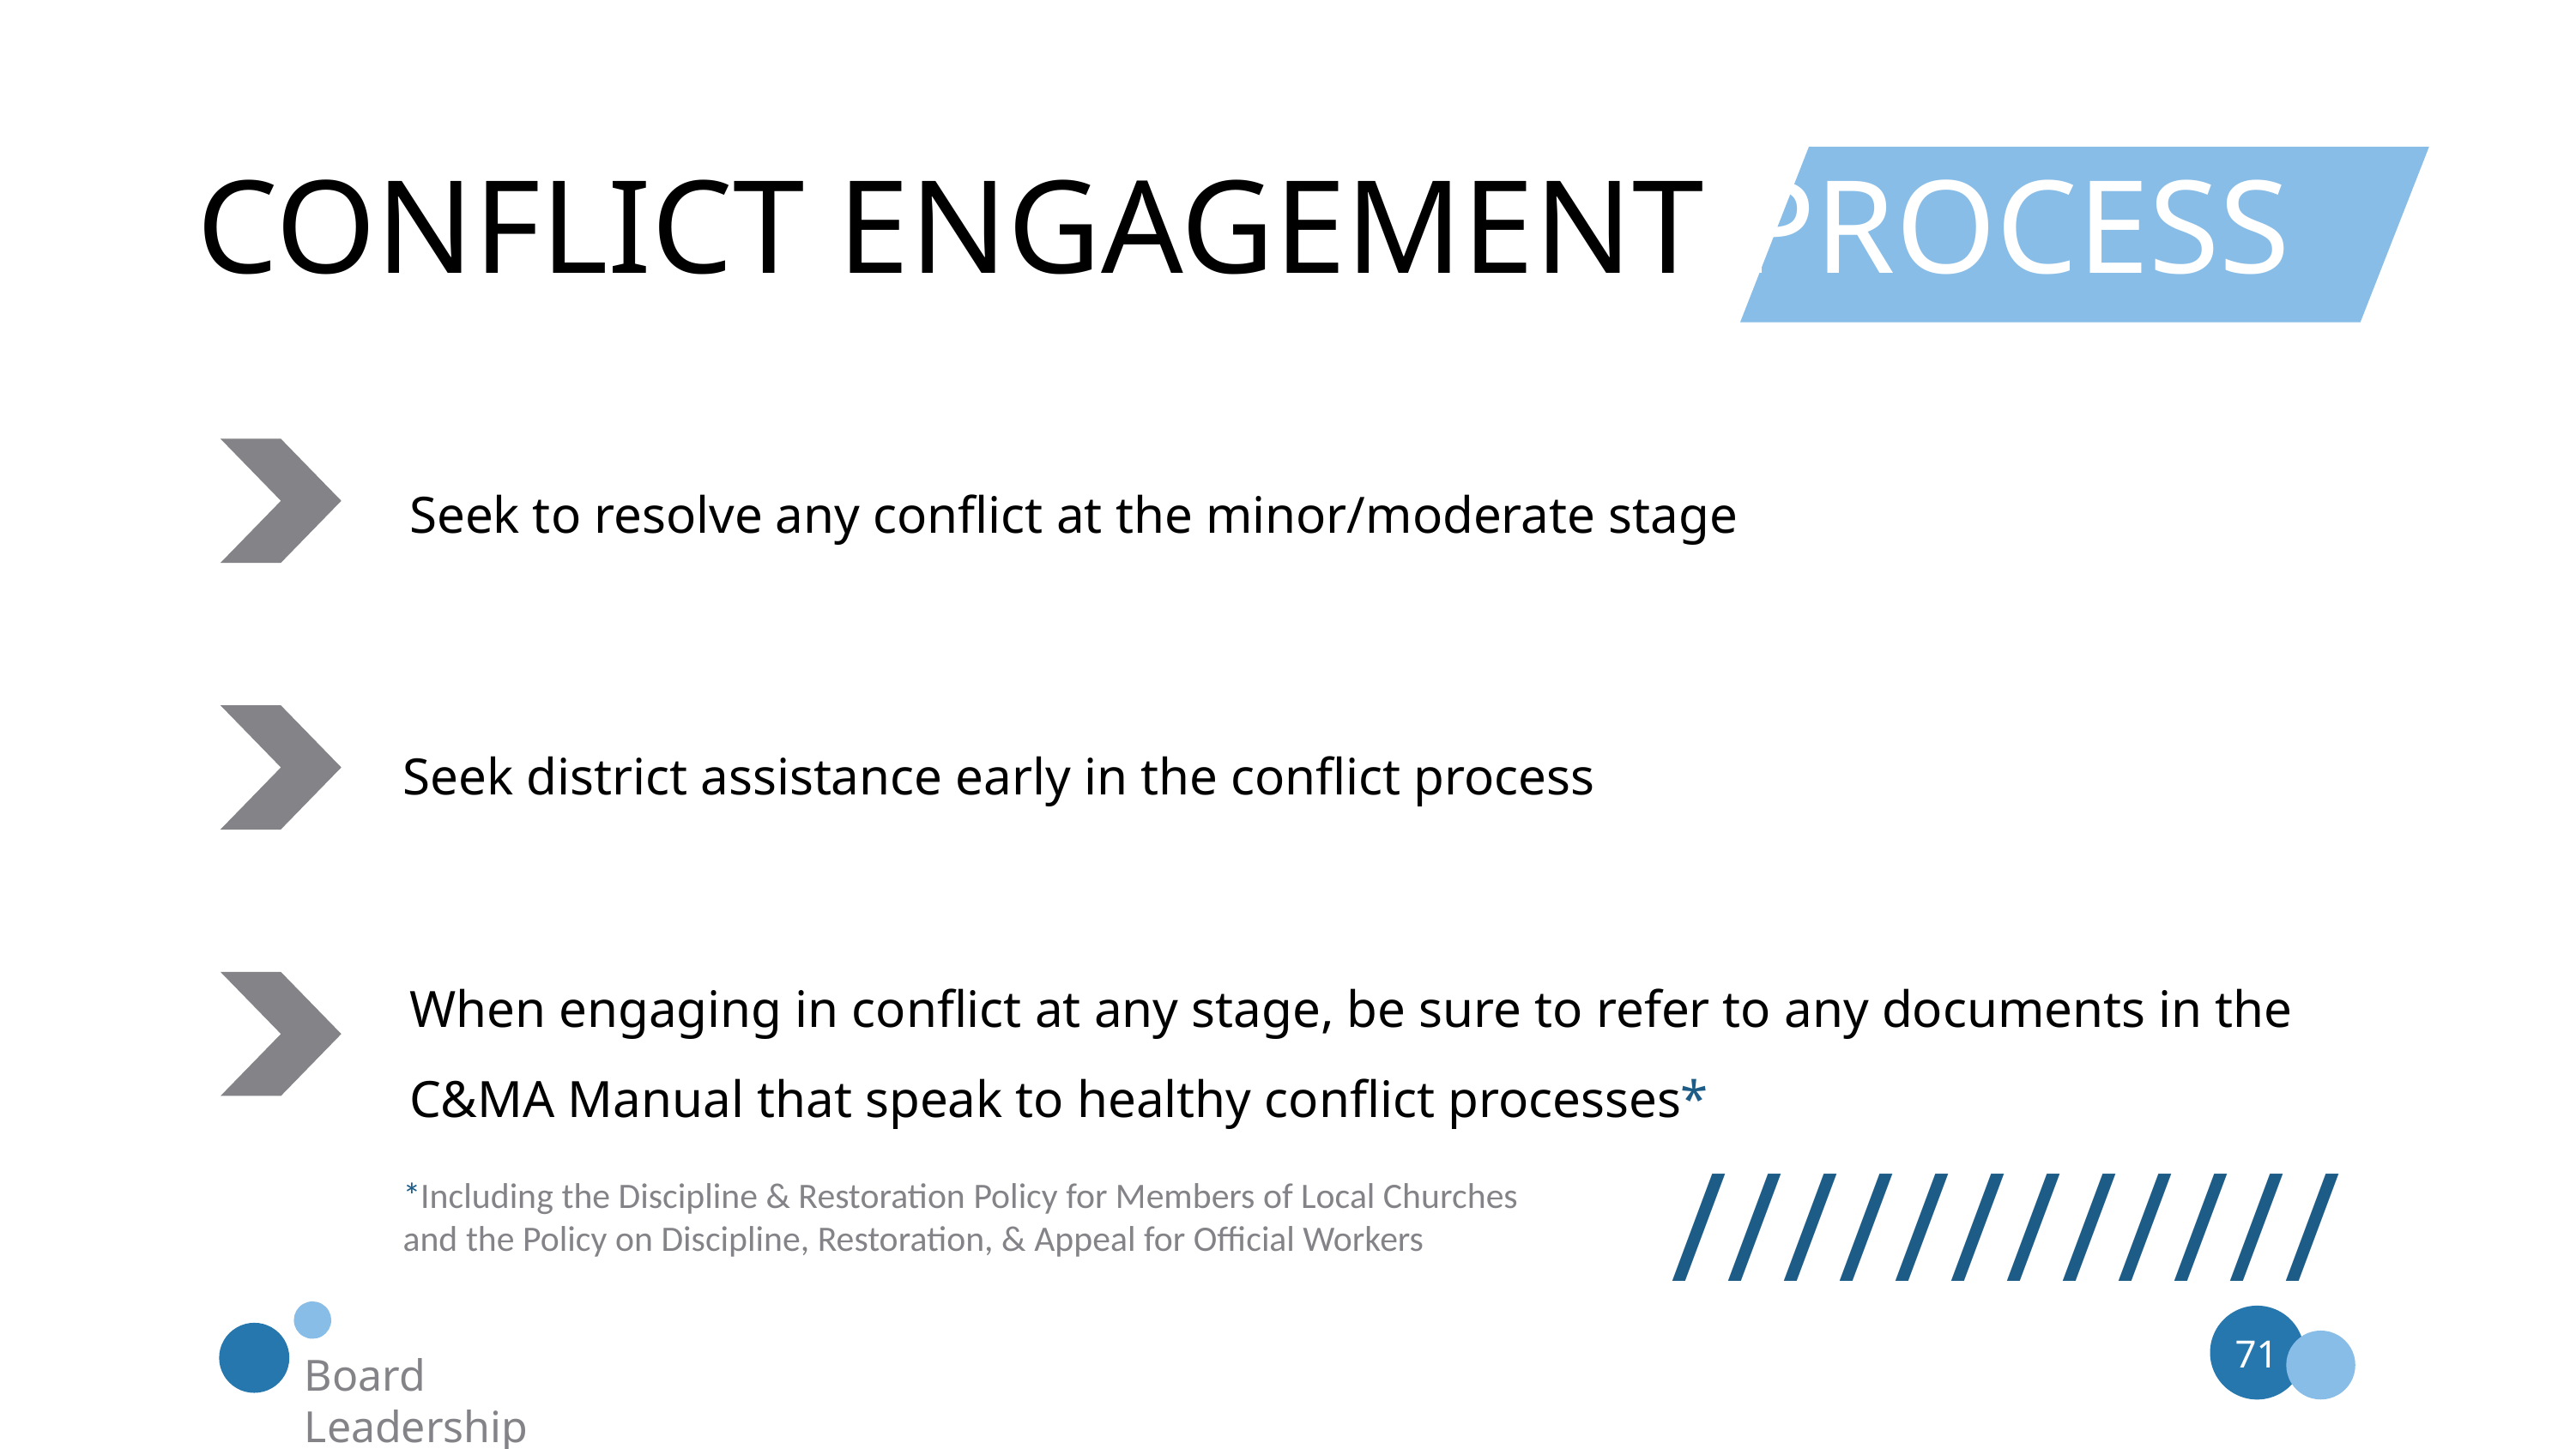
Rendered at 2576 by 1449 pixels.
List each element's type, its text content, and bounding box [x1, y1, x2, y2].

text_box Seek to resolve any conflict at the minor/moderate stage [390, 443, 1805, 552]
text_box //////////// [1659, 1124, 2429, 1318]
text_box [219, 703, 343, 831]
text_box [177, 135, 2429, 323]
text_box *Including the Discipline & Restoration Policy for Members of Local Churches and the Policy on Discipline, Restoration, & Appeal for Official Workers [390, 1165, 1560, 1265]
text_box [219, 969, 343, 1098]
text_box [219, 437, 343, 565]
text_box Seek district assistance early in the conflict process [390, 708, 1684, 812]
text_box When engaging in conflict at any stage, be sure to refer to any documents in the C&MA Manual that speak to healthy conflict processes* [390, 938, 2326, 1138]
